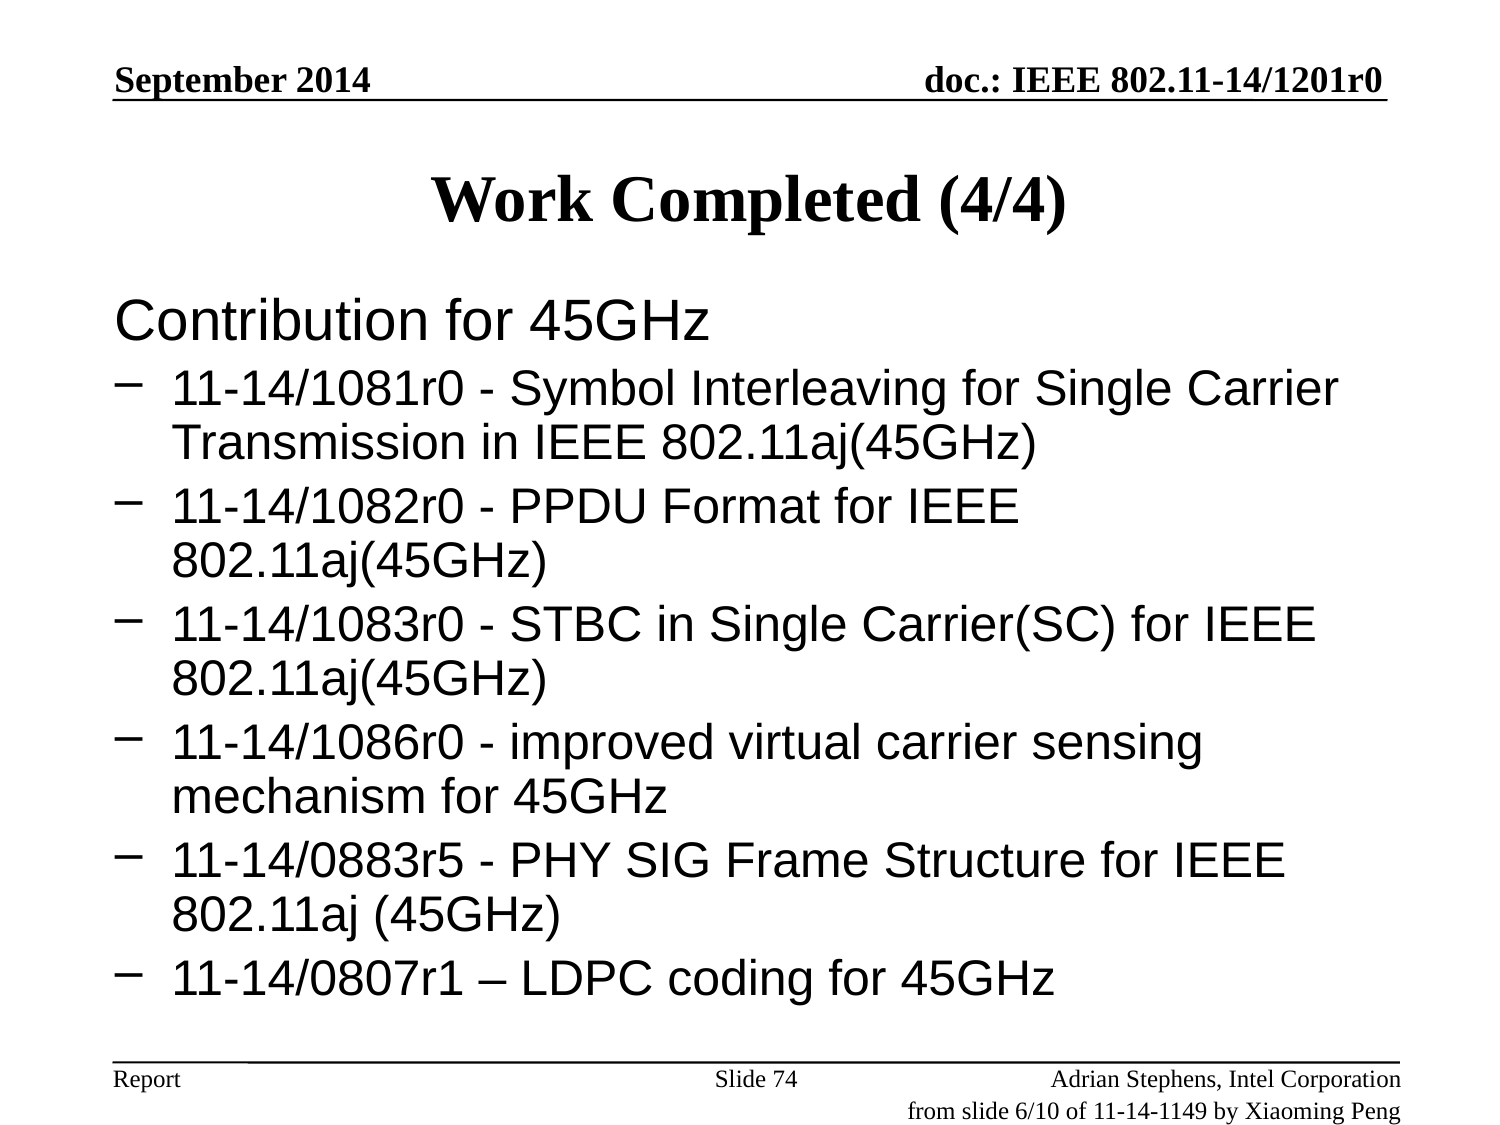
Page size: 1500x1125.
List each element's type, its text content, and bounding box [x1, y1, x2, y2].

list Contribution for 45GHz 11-14/1081r0 - Symbol Interleaving for Single Carrier Transmission in IEEE 802.11aj(45GHz) 11-14/1082r0 - PPDU Format for IEEE 802.11aj(45GHz) 11-14/1083r0 - STBC in Single Carrier(SC) for IEEE 802.11aj(45GHz) 11-14/1086r0 - improved virtual carrier sensing mechanism for 45GHz 11-14/0883r5 - PHY SIG Frame Structure for IEEE 802.11aj (45GHz) 11-14/0807r1 – LDPC coding for 45GHz [99, 275, 1400, 1050]
text_box from slide 6/10 of 11-14-1149 by Xiaoming Peng [343, 1087, 1417, 1125]
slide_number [114, 54, 374, 101]
title Work Completed (4/4) [112, 112, 1388, 275]
footer Adrian Stephens, Intel Corporation [862, 1061, 1402, 1087]
slide_number Slide 74 [712, 1061, 800, 1087]
